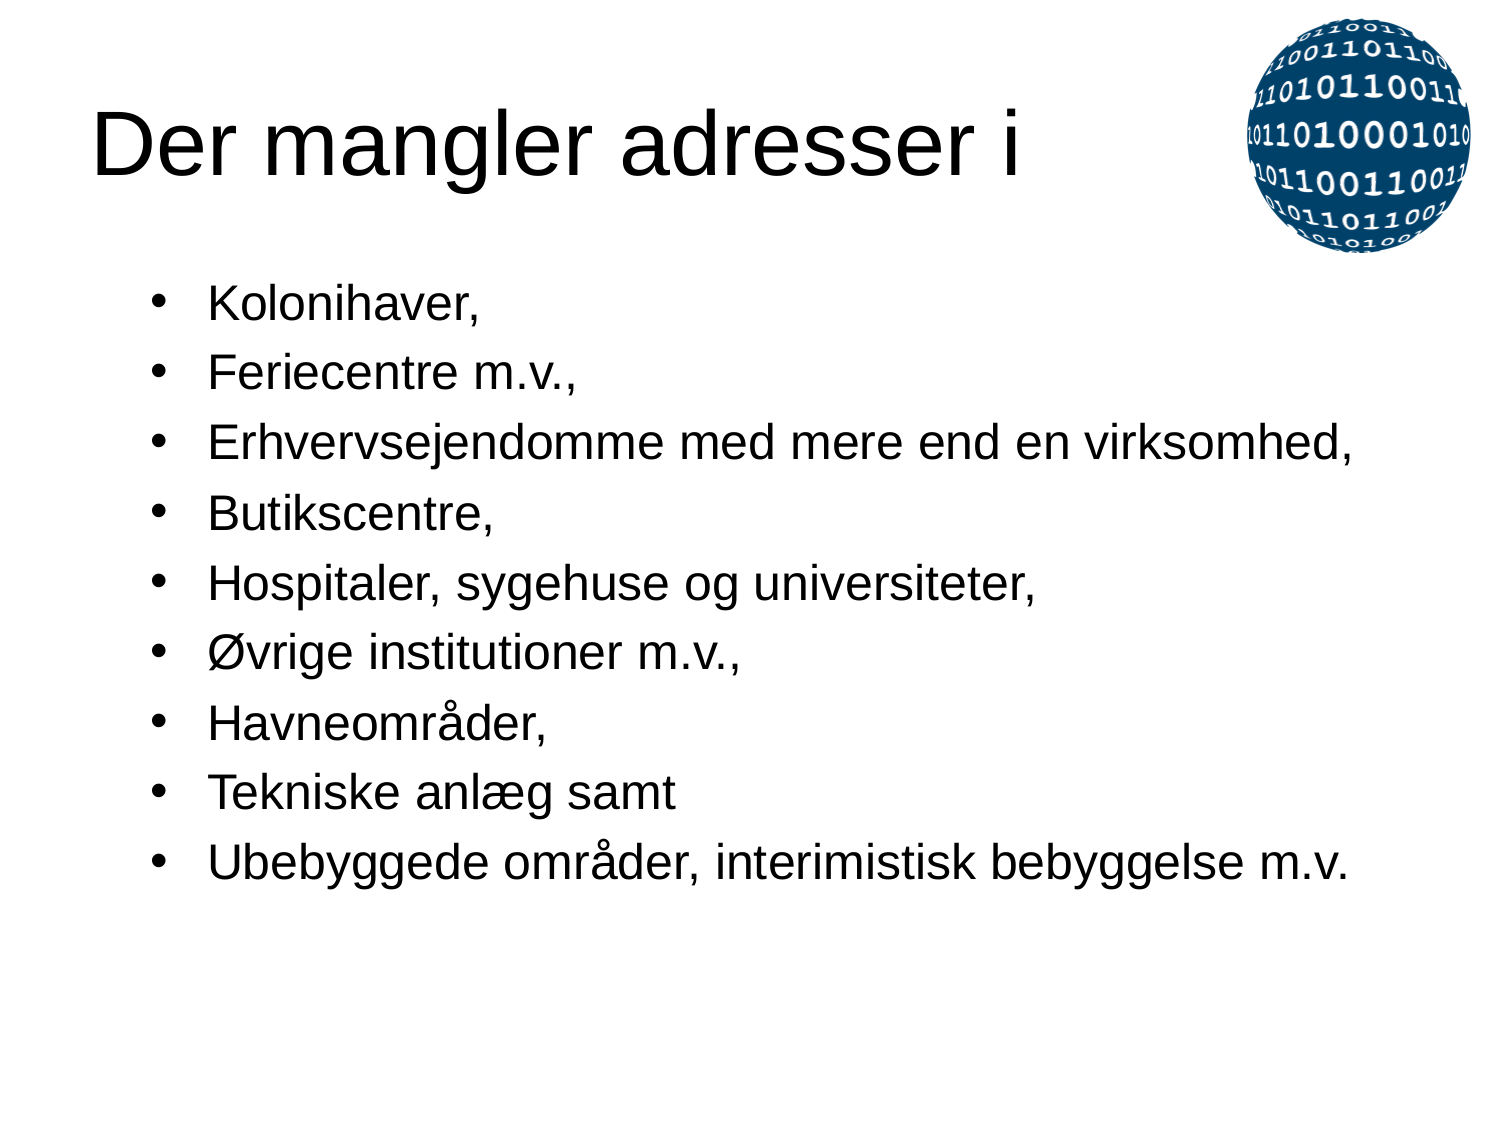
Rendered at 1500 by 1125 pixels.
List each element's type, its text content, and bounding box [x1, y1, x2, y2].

list Kolonihaver, Feriecentre m.v., Erhvervsejendomme med mere end en virksomhed, Butikscentre, Hospitaler, sygehuse og universiteter, Øvrige institutioner m.v., Havneområder, Tekniske anlæg samt Ubebyggede områder, interimistisk bebyggelse m.v. [135, 262, 1425, 1005]
title Der mangler adresser i [75, 45, 1425, 233]
picture [1246, 18, 1472, 253]
